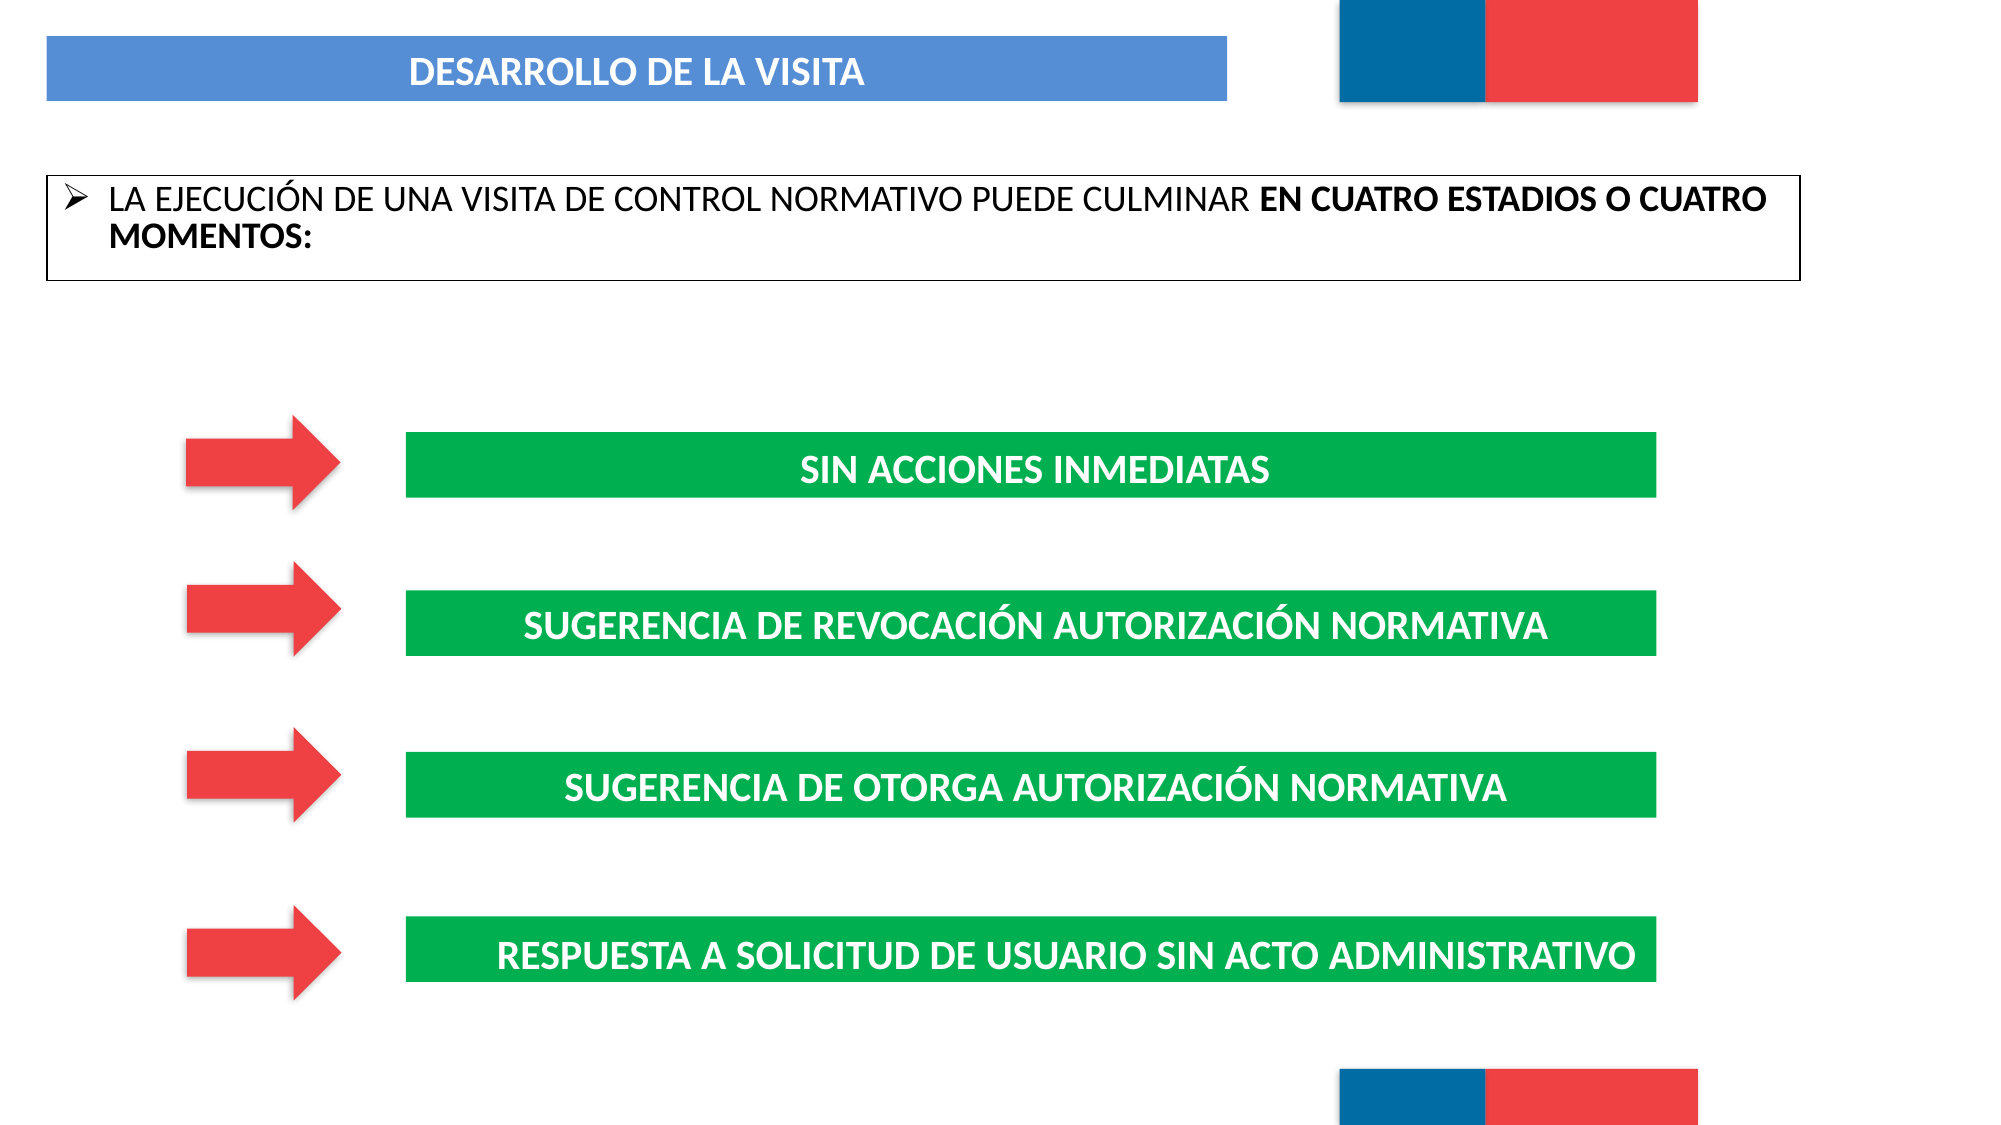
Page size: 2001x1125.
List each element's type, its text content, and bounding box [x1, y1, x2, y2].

text_box [185, 413, 342, 512]
text_box RESPUESTA A SOLICITUD DE USUARIO SIN ACTO ADMINISTRATIVO [476, 920, 1657, 986]
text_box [1339, 1068, 1699, 1125]
text_box [405, 432, 1657, 498]
table_header LA EJECUCIÓN DE UNA VISITA DE CONTROL NORMATIVO PUEDE CULMINAR EN CUATRO ESTADIOS O CUATRO MOMENTOS: [48, 176, 1799, 280]
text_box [1339, 0, 1699, 103]
text_box [186, 726, 342, 824]
text_box SUGERENCIA DE REVOCACIÓN AUTORIZACIÓN NORMATIVA [476, 590, 1596, 656]
text_box [405, 916, 1657, 982]
text_box SIN ACCIONES INMEDIATAS [515, 434, 1555, 500]
text_box [186, 560, 342, 658]
text_box [1596, 590, 1657, 656]
text_box DESARROLLO DE LA VISITA [46, 36, 1228, 101]
text_box [405, 751, 1657, 818]
text_box SUGERENCIA DE OTORGA AUTORIZACIÓN NORMATIVA [517, 751, 1555, 817]
text_box [186, 904, 342, 1002]
text_box [405, 590, 476, 656]
